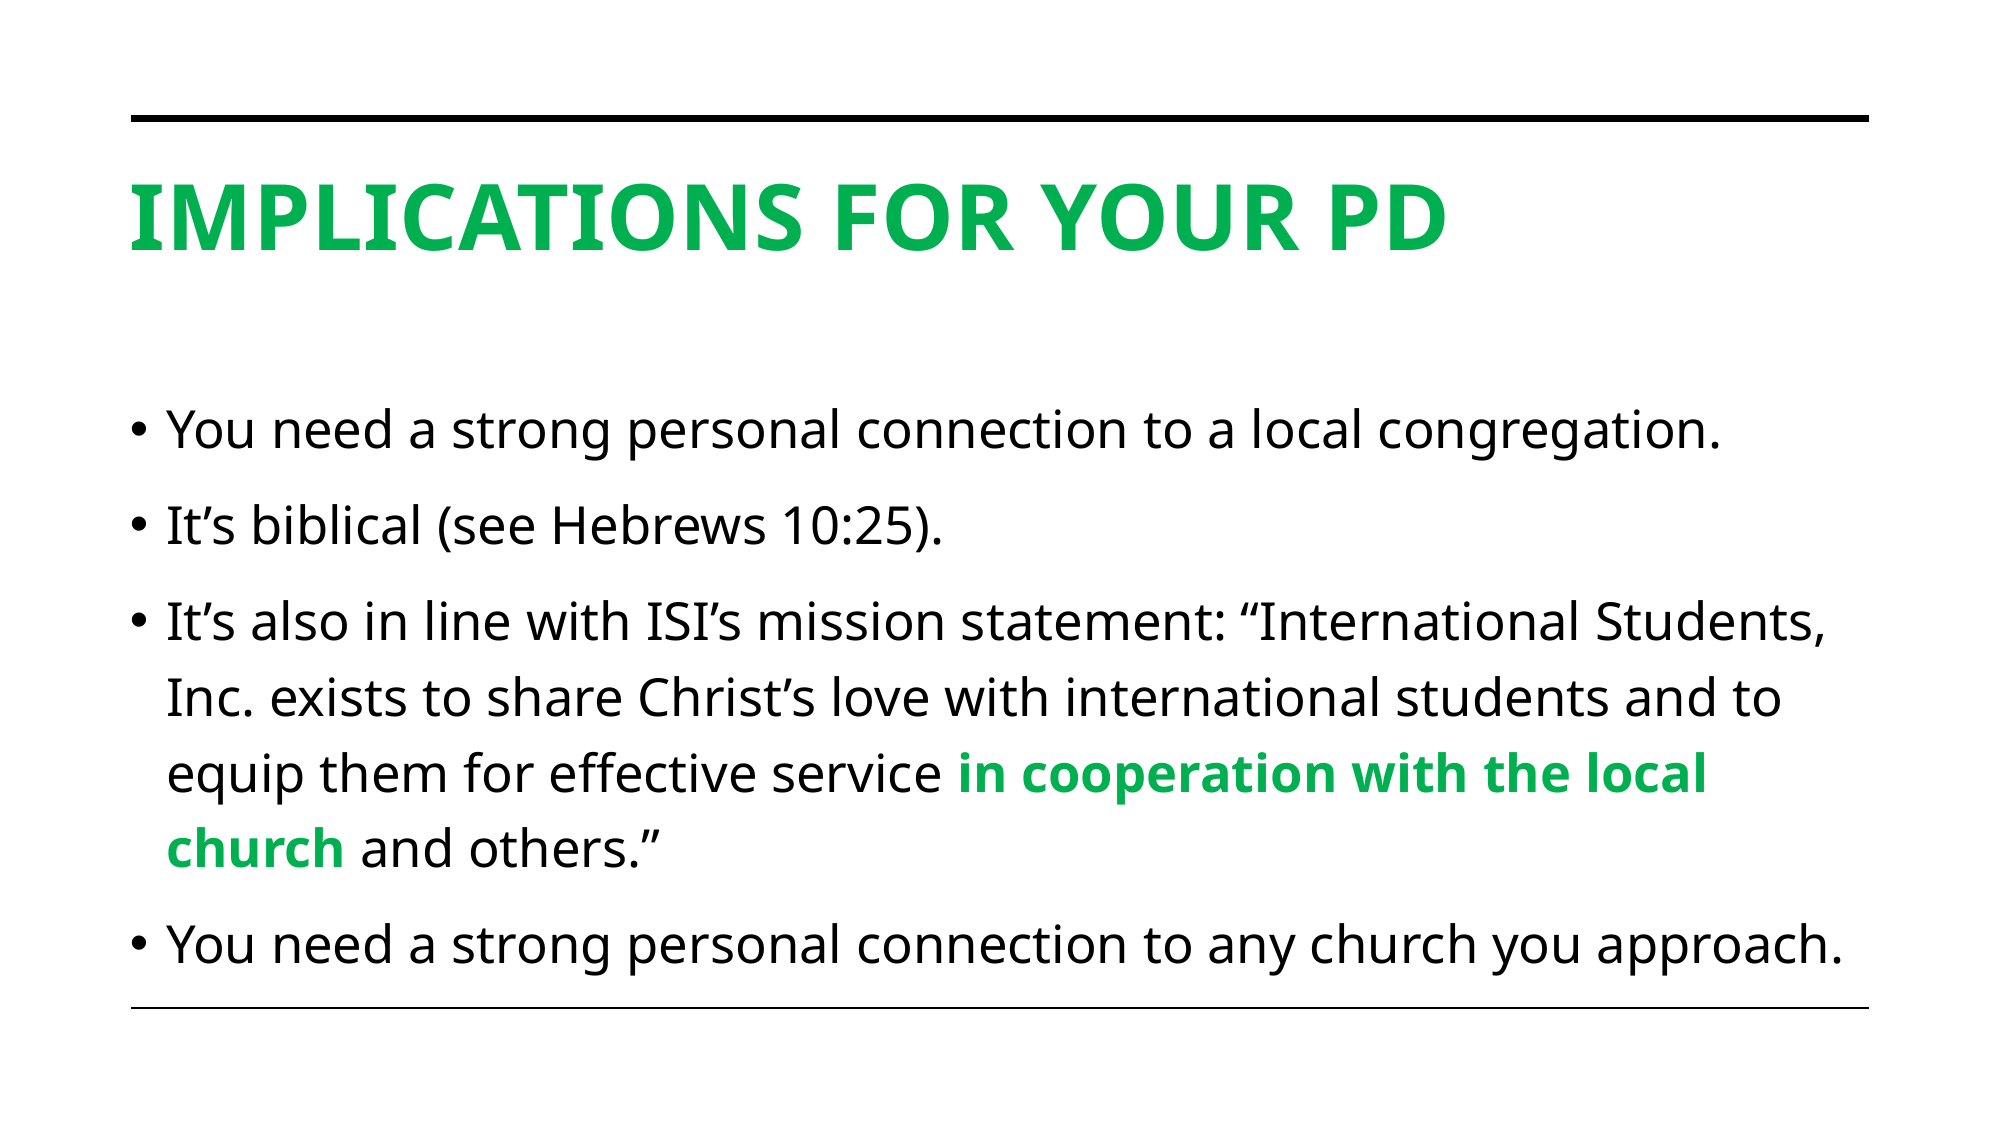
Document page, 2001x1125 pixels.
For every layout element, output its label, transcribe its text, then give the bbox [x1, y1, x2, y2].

title Implications for your PD [114, 151, 1869, 376]
list You need a strong personal connection to a local congregation. It’s biblical (see Hebrews 10:25). It’s also in line with ISI’s mission statement: “International Students, Inc. exists to share Christ’s love with international students and to equip them for effective service in cooperation with the local church and others.” You need a strong personal connection to any church you approach. [114, 376, 1869, 1008]
